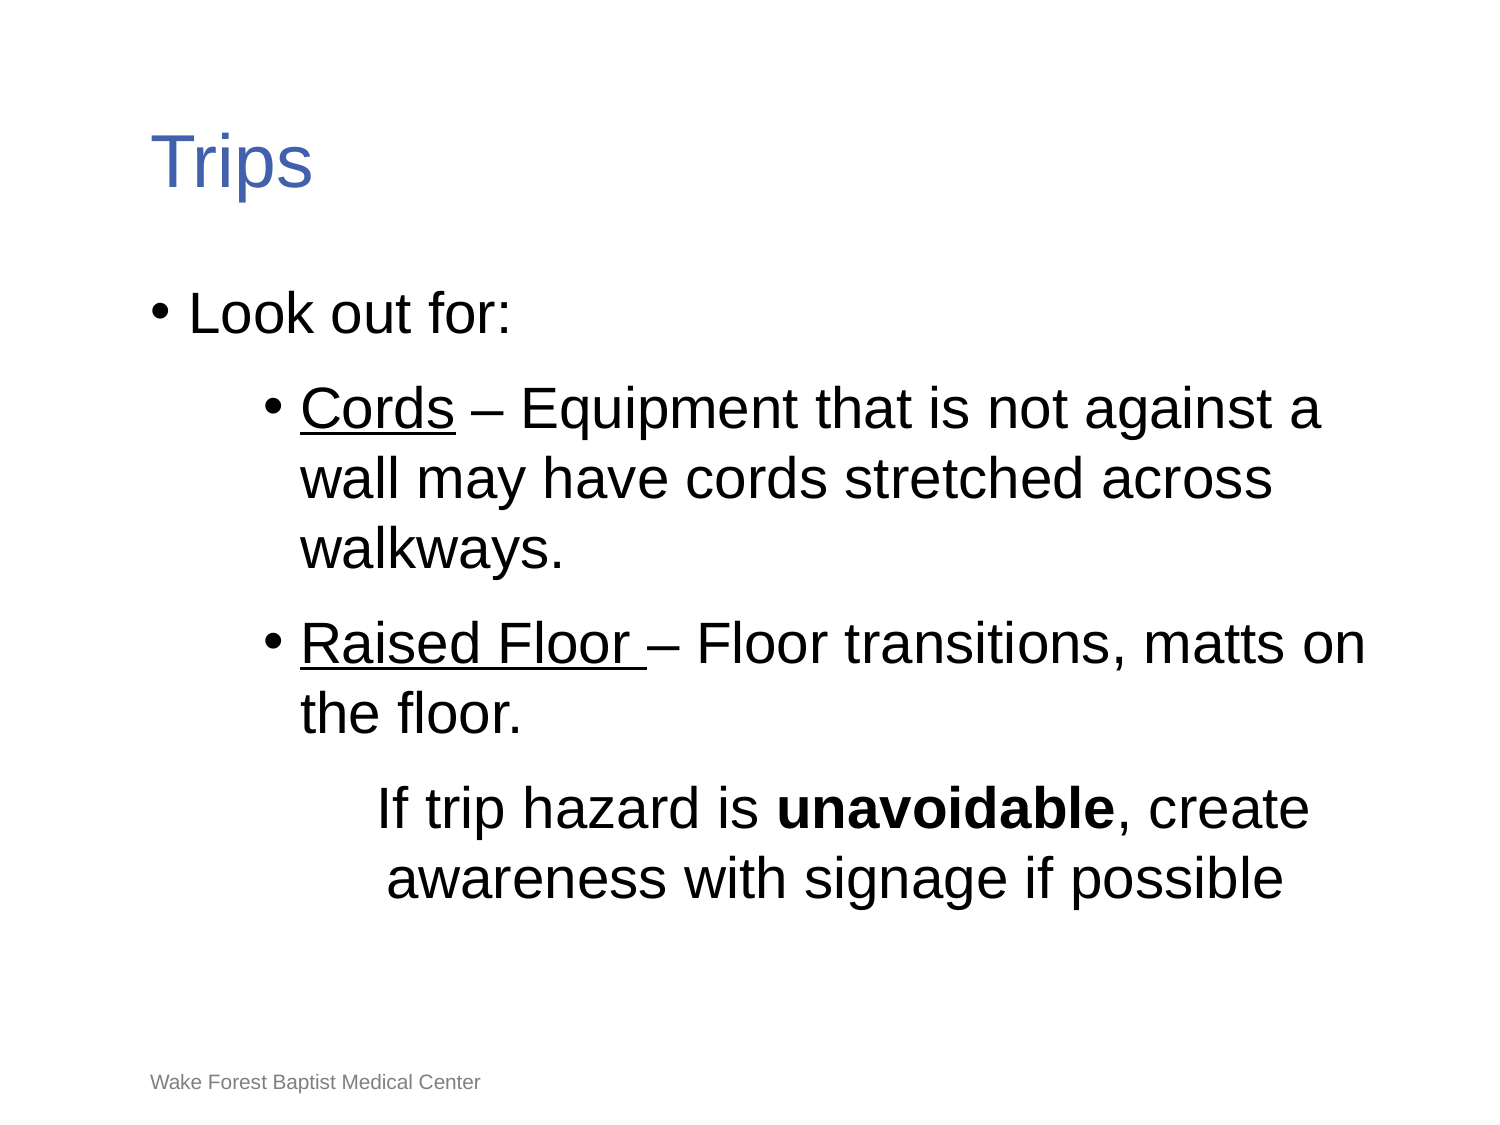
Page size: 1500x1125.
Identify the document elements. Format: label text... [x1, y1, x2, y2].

title Trips [150, 112, 1425, 204]
list Look out for: Cords – Equipment that is not against a wall may have cords stretched across walkways. Raised Floor – Floor transitions, matts on the floor. If trip hazard is unavoidable, create awareness with signage if possible [150, 275, 1425, 1038]
